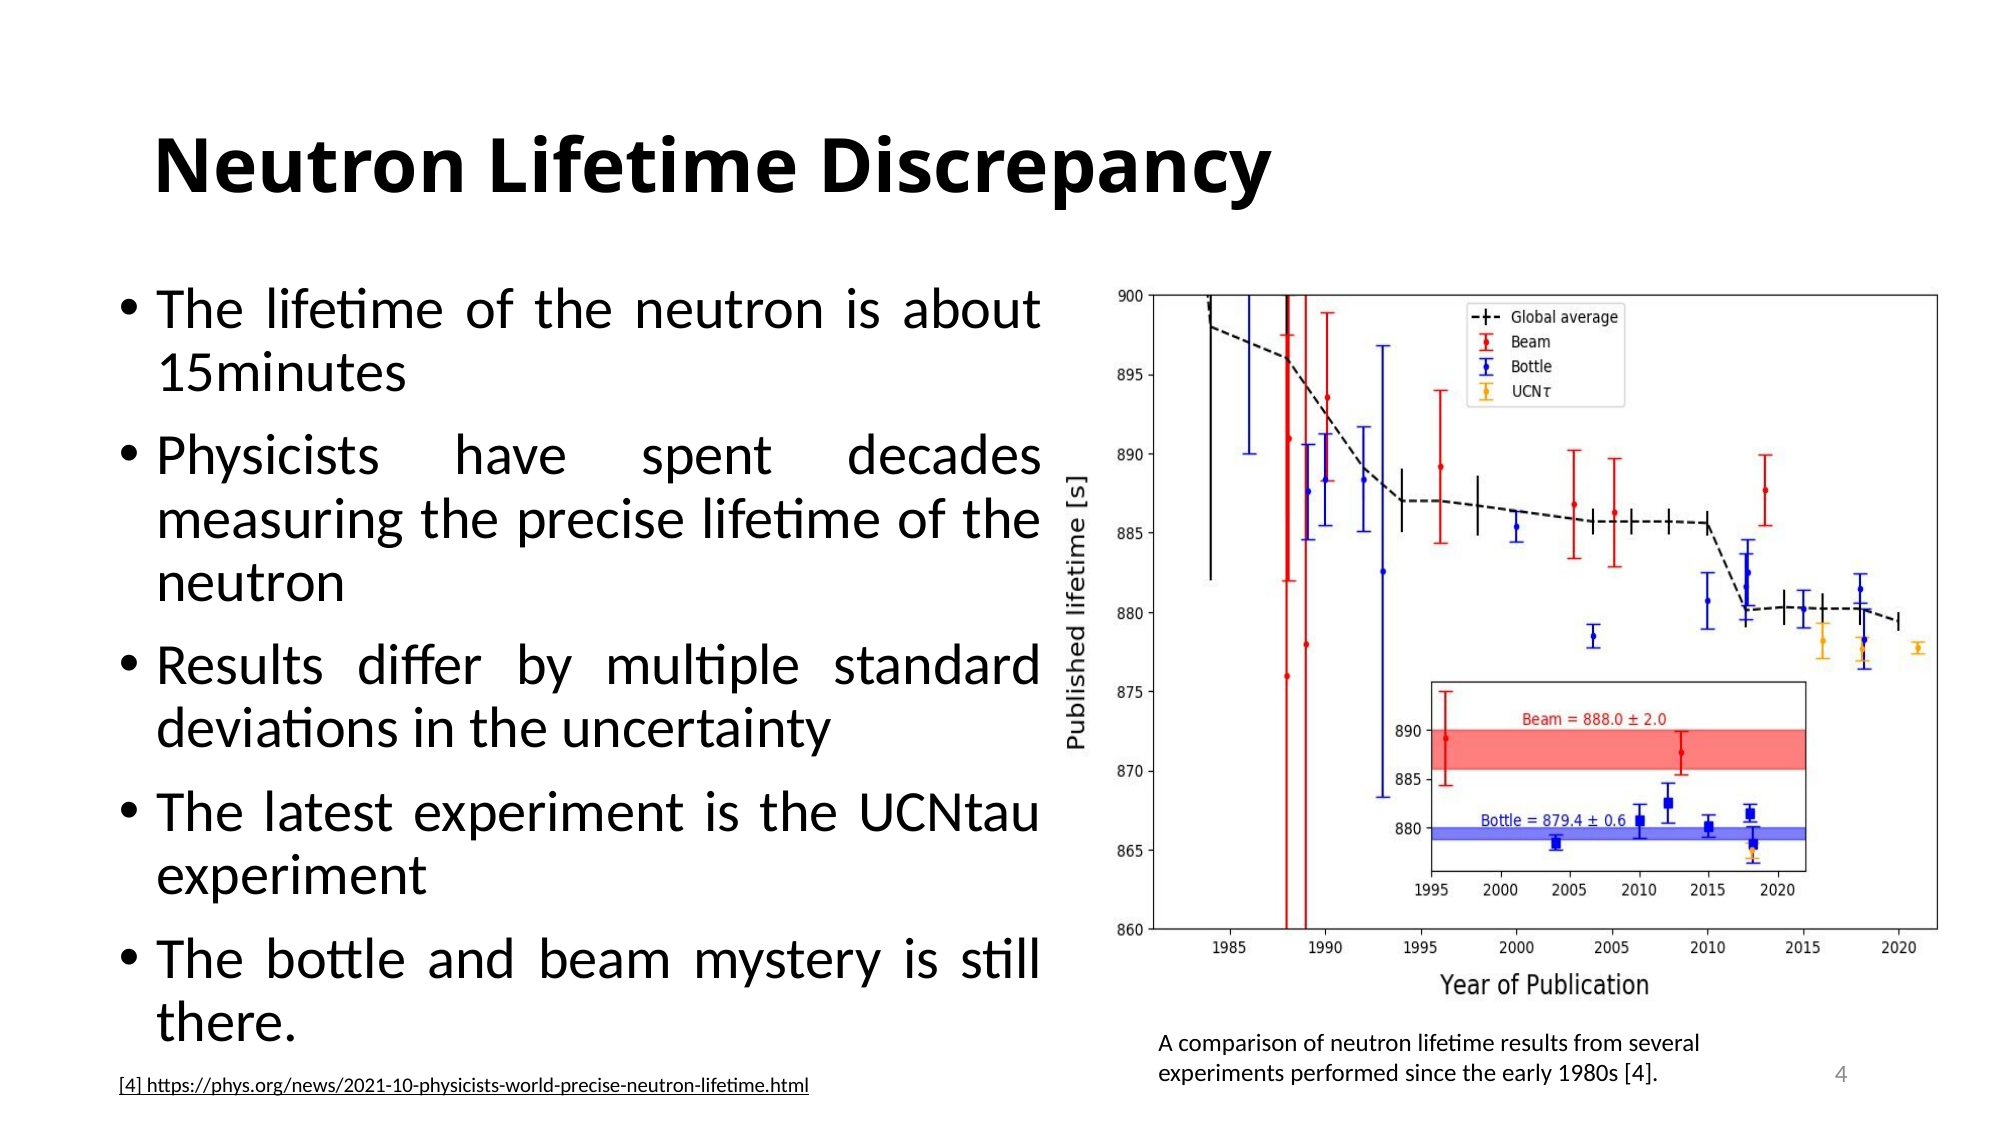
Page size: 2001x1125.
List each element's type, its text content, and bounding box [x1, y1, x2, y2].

picture [1057, 277, 1950, 1012]
slide_number 4 [1412, 1042, 1863, 1103]
text_box A comparison of neutron lifetime results from several experiments performed since the early 1980s [4]. [1143, 1019, 1808, 1094]
title Neutron Lifetime Discrepancy [137, 59, 1863, 277]
list The lifetime of the neutron is about 15minutes Physicists have spent decades measuring the precise lifetime of the neutron Results differ by multiple standard deviations in the uncertainty The latest experiment is the UCNtau experiment The bottle and beam mystery is still there. [4] https://phys.org/news/2021-10-physicists-world-precise-neutron-lifetime.html [104, 270, 1058, 1004]
